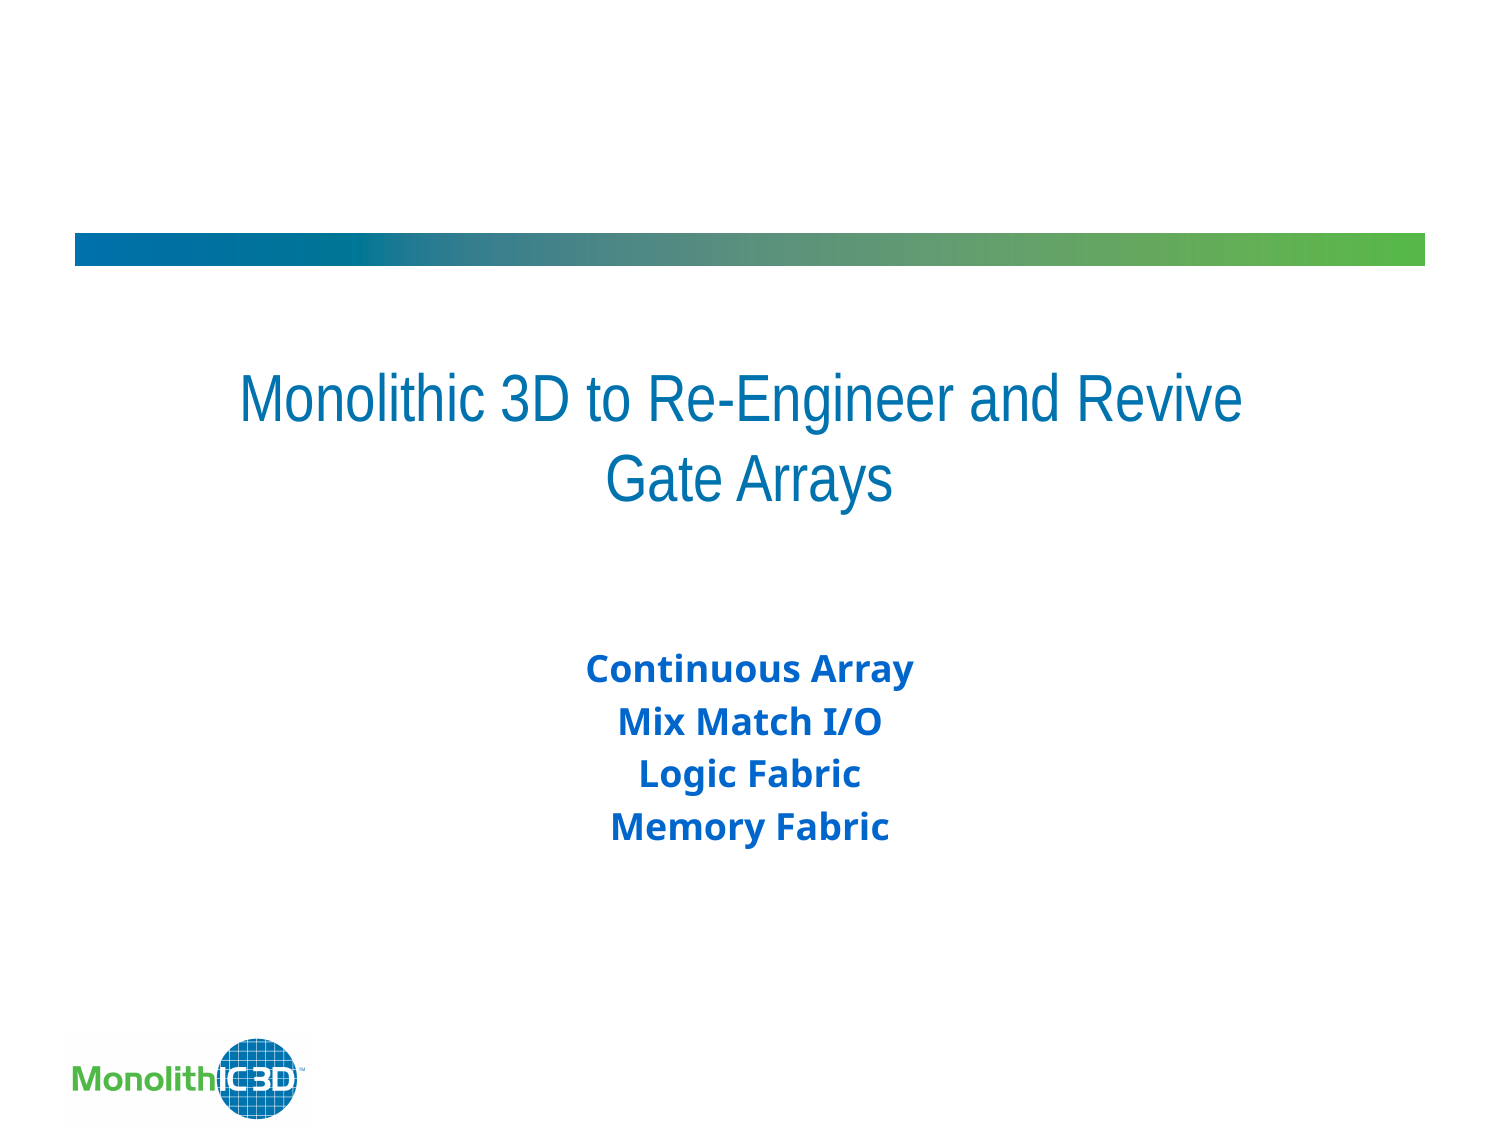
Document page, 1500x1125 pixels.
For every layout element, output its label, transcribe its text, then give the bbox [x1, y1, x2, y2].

picture [382, 233, 1425, 266]
subtitle Continuous Array Mix Match I/O Logic Fabric Memory Fabric [224, 637, 1276, 926]
title Monolithic 3D to Re-Engineer and Revive Gate Arrays [112, 349, 1388, 591]
picture [374, 233, 379, 266]
picture [62, 1032, 313, 1125]
